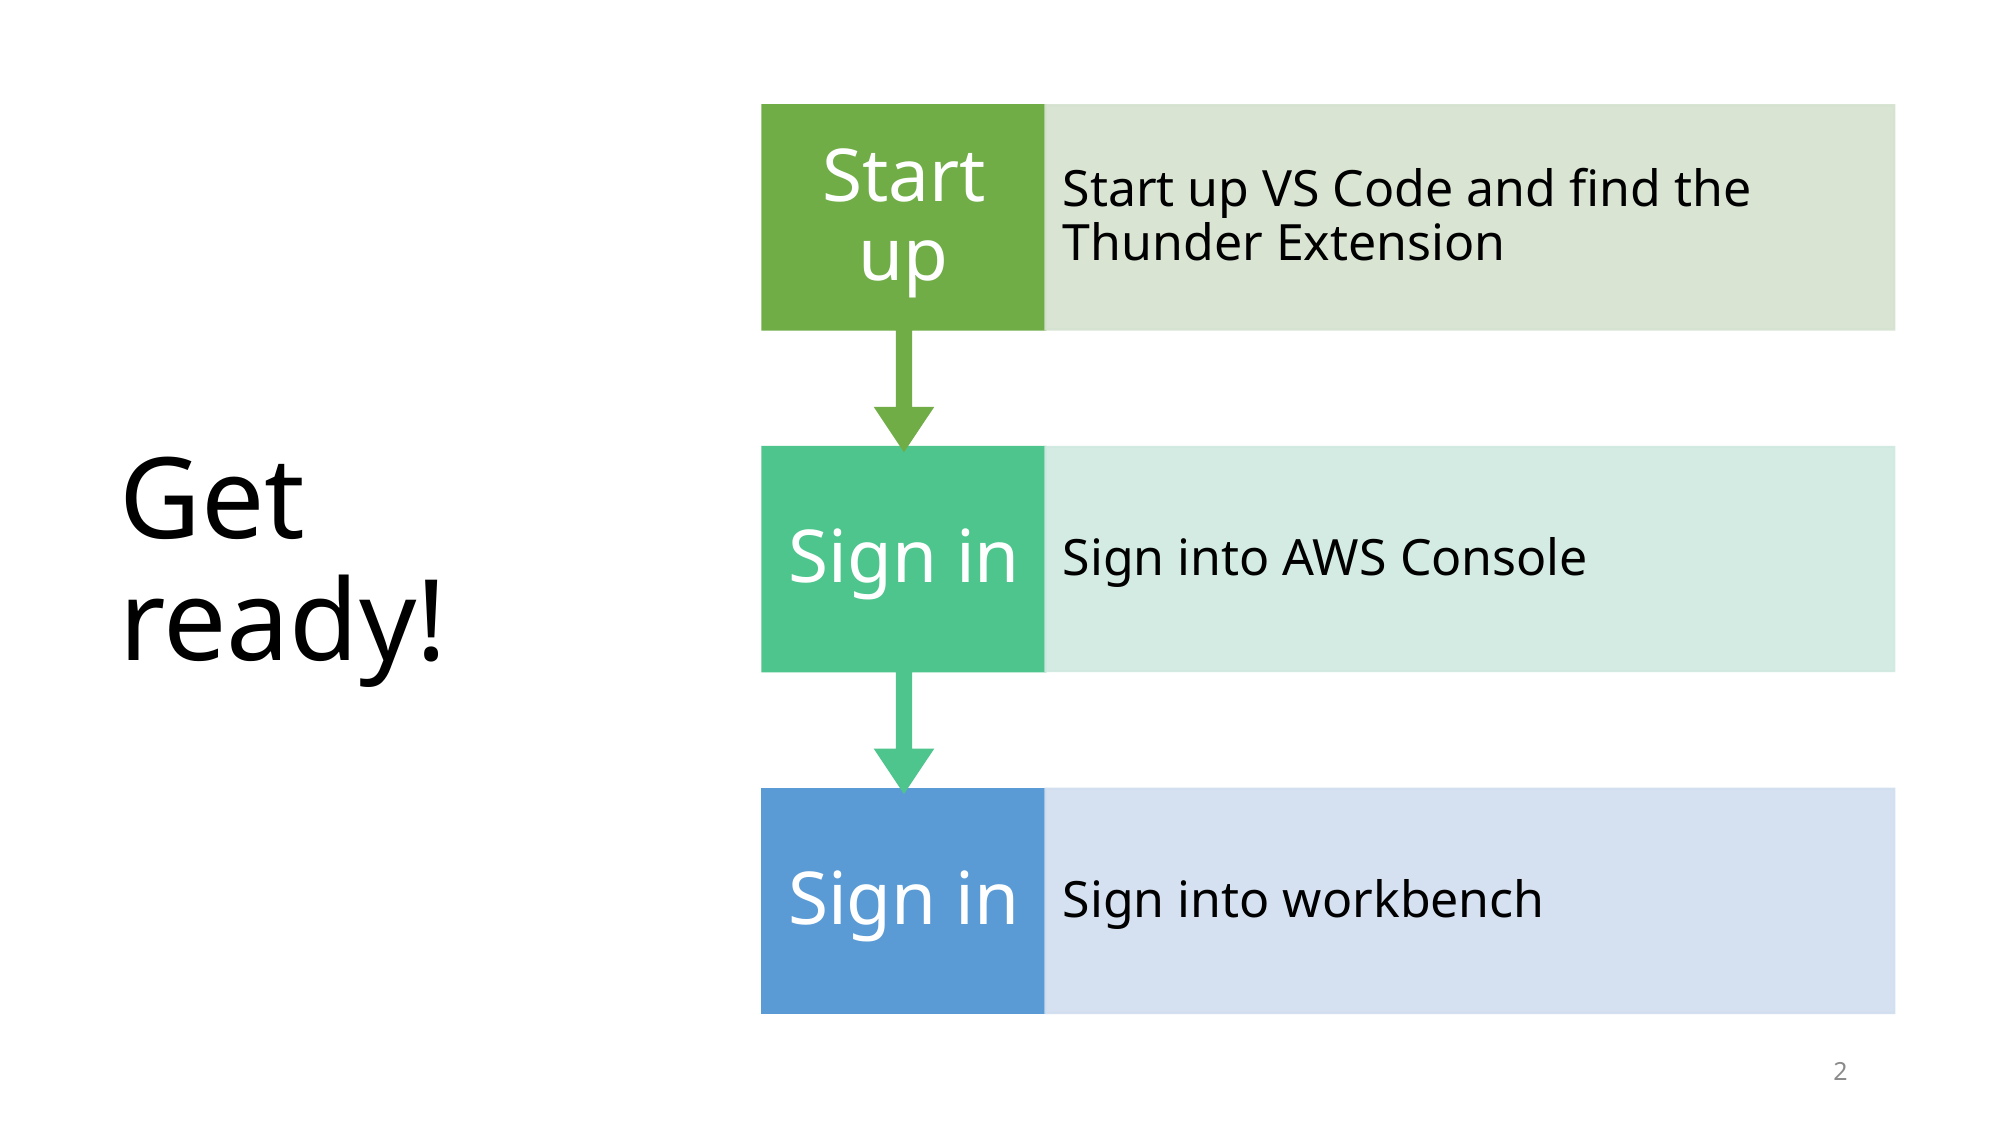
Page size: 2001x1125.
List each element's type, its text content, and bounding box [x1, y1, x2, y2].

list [762, 105, 1895, 1014]
slide_number 2 [1412, 1042, 1863, 1103]
title Get ready! [104, 105, 665, 1021]
